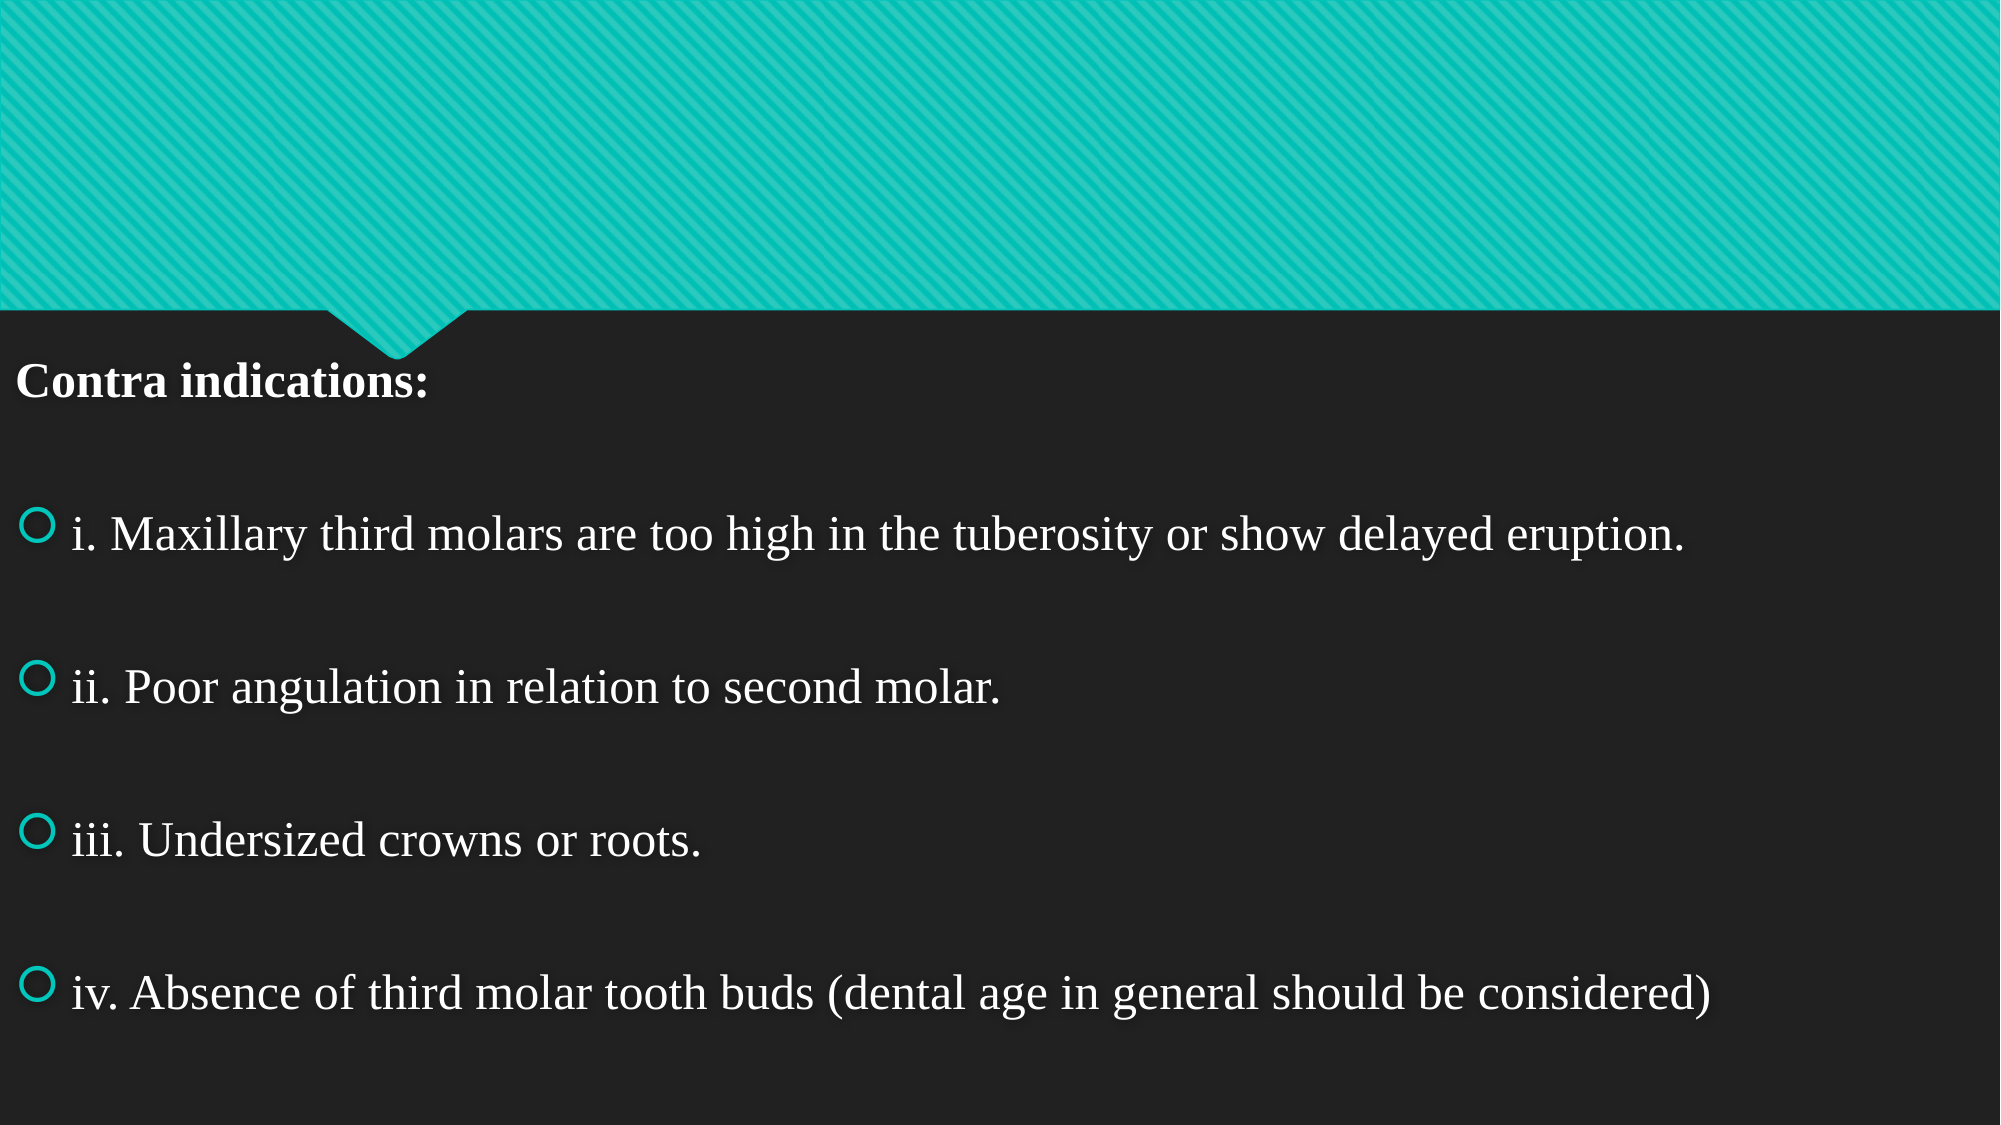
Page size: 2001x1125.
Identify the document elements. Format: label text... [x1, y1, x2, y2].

list Contra indications: i. Maxillary third molars are too high in the tuberosity or show delayed eruption. ii. Poor angulation in relation to second molar. iii. Undersized crowns or roots. iv. Absence of third molar tooth buds (dental age in general should be considered) [0, 314, 2000, 1125]
